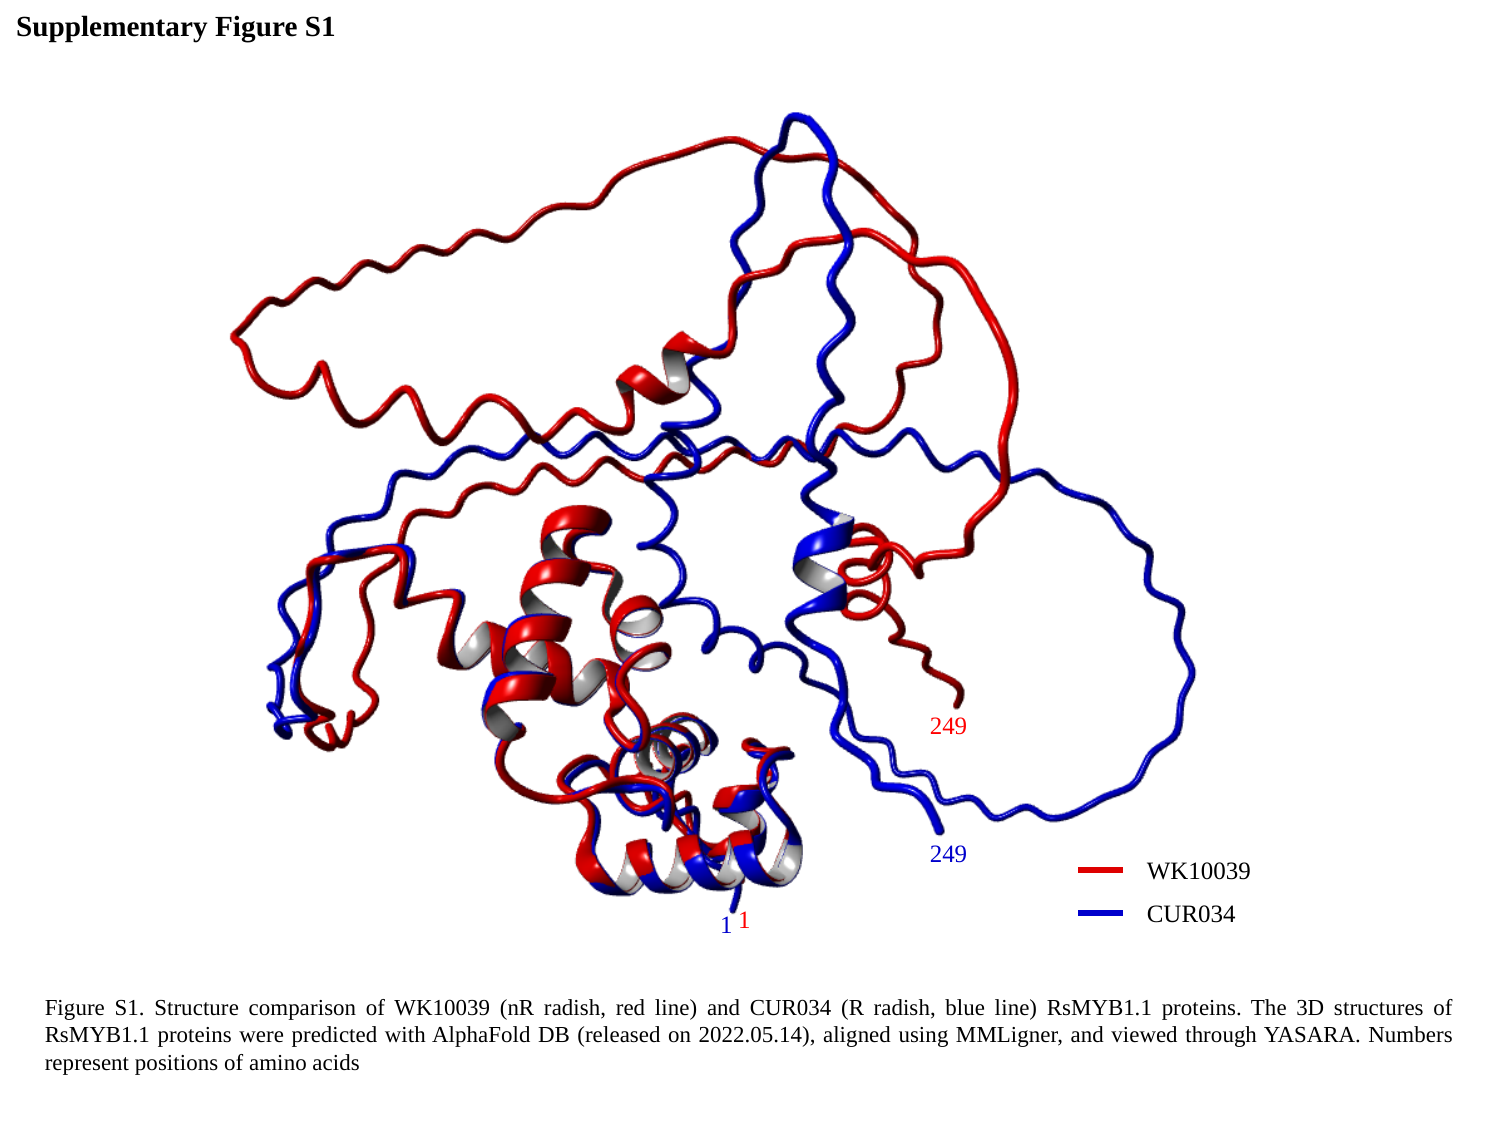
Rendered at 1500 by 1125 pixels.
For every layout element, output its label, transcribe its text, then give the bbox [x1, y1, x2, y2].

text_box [224, 106, 1276, 947]
text_box Figure S1. Structure comparison of WK10039 (nR radish, red line) and CUR034 (R radish, blue line) RsMYB1.1 proteins. The 3D structures of RsMYB1.1 proteins were predicted with AlphaFold DB (released on 2022.05.14), aligned using MMLigner, and viewed through YASARA. Numbers represent positions of amino acids [29, 985, 1470, 1083]
text_box Supplementary Figure S1 [1, 0, 352, 50]
